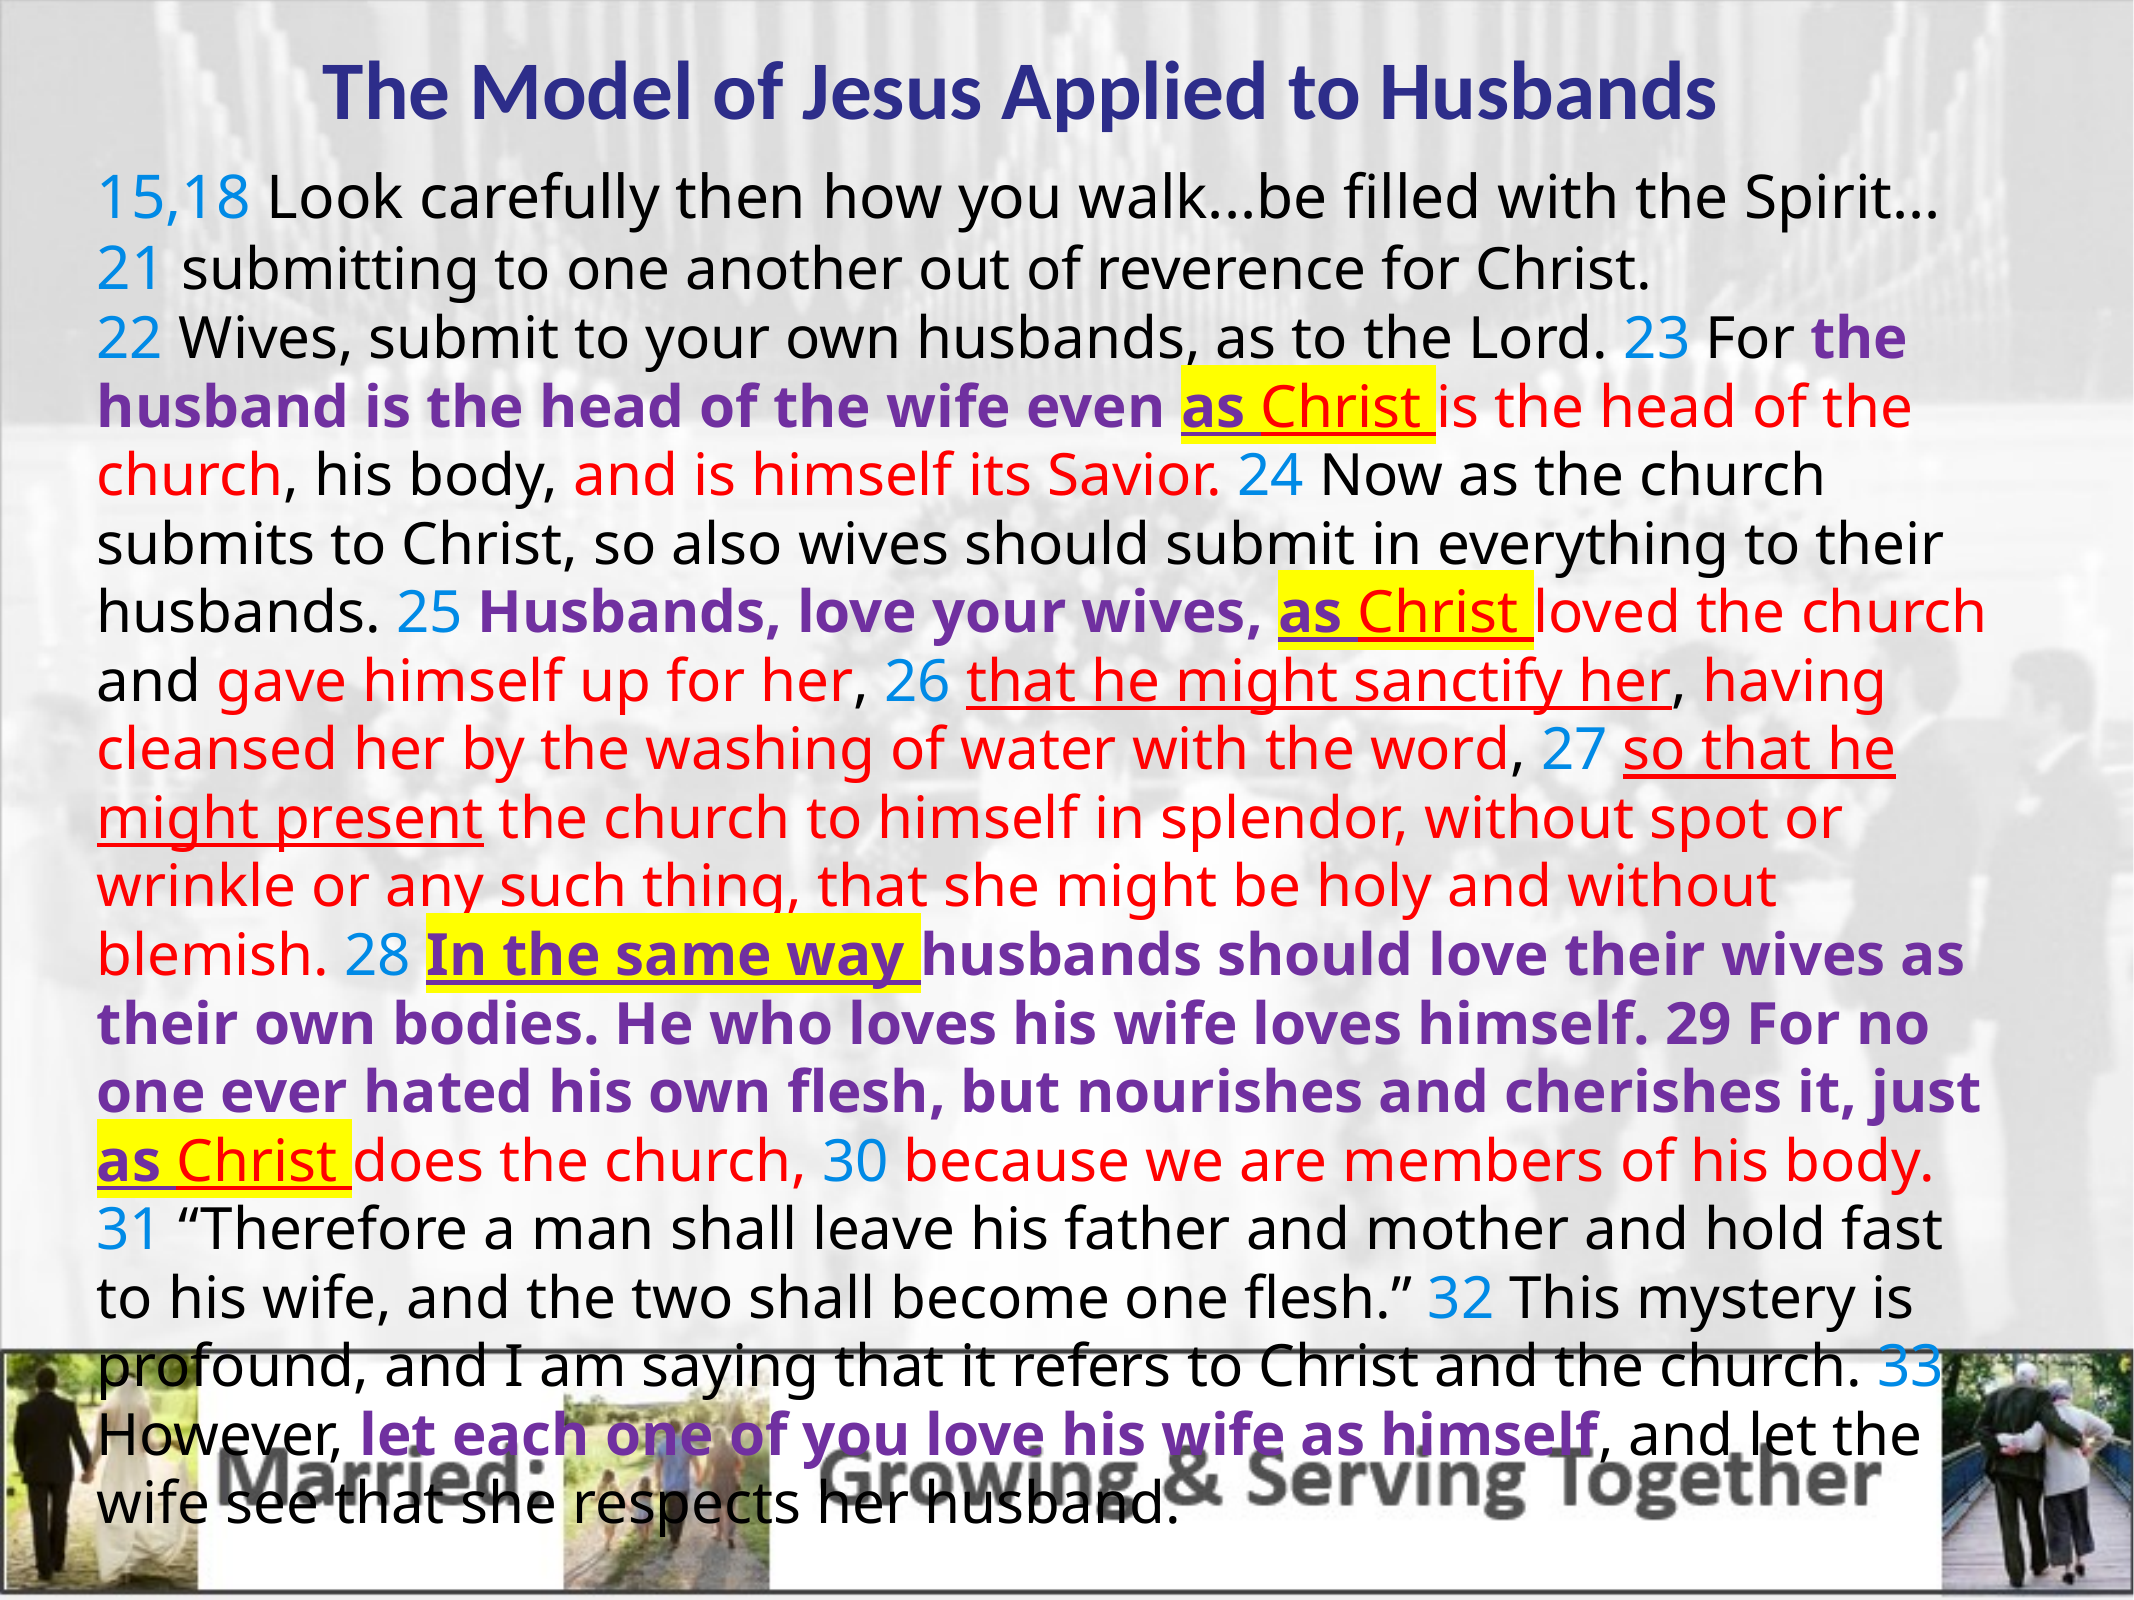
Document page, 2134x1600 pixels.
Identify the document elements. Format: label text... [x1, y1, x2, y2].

text_box The Model of Jesus Applied to Husbands [308, 29, 1735, 144]
text_box 15,18 Look carefully then how you walk...be filled with the Spirit... 21 submitting to one another out of reverence for Christ. 22 Wives, submit to your own husbands, as to the Lord. 23 For the husband is the head of the wife even as Christ is the head of the church, his body, and is himself its Savior. 24 Now as the church submits to Christ, so also wives should submit in everything to their husbands. 25 Husbands, love your wives, as Christ loved the church and gave himself up for her, 26 that he might sanctify her, having cleansed her by the washing of water with the word, 27 so that he might present the church to himself in splendor, without spot or wrinkle or any such thing, that she might be holy and without blemish. 28 In the same way husbands should love their wives as their own bodies. He who loves his wife loves himself. 29 For no one ever hated his own flesh, but nourishes and cherishes it, just as Christ does the church, 30 because we are members of his body. 31 “Therefore a man shall leave his father and mother and hold fast to his wife, and the two shall become one flesh.” 32 This mystery is profound, and I am saying that it refers to Christ and the church. 33 However, let each one of you love his wife as himself, and let the wife see that she respects her husband. [82, 154, 2013, 1546]
picture [0, 0, 2134, 1600]
